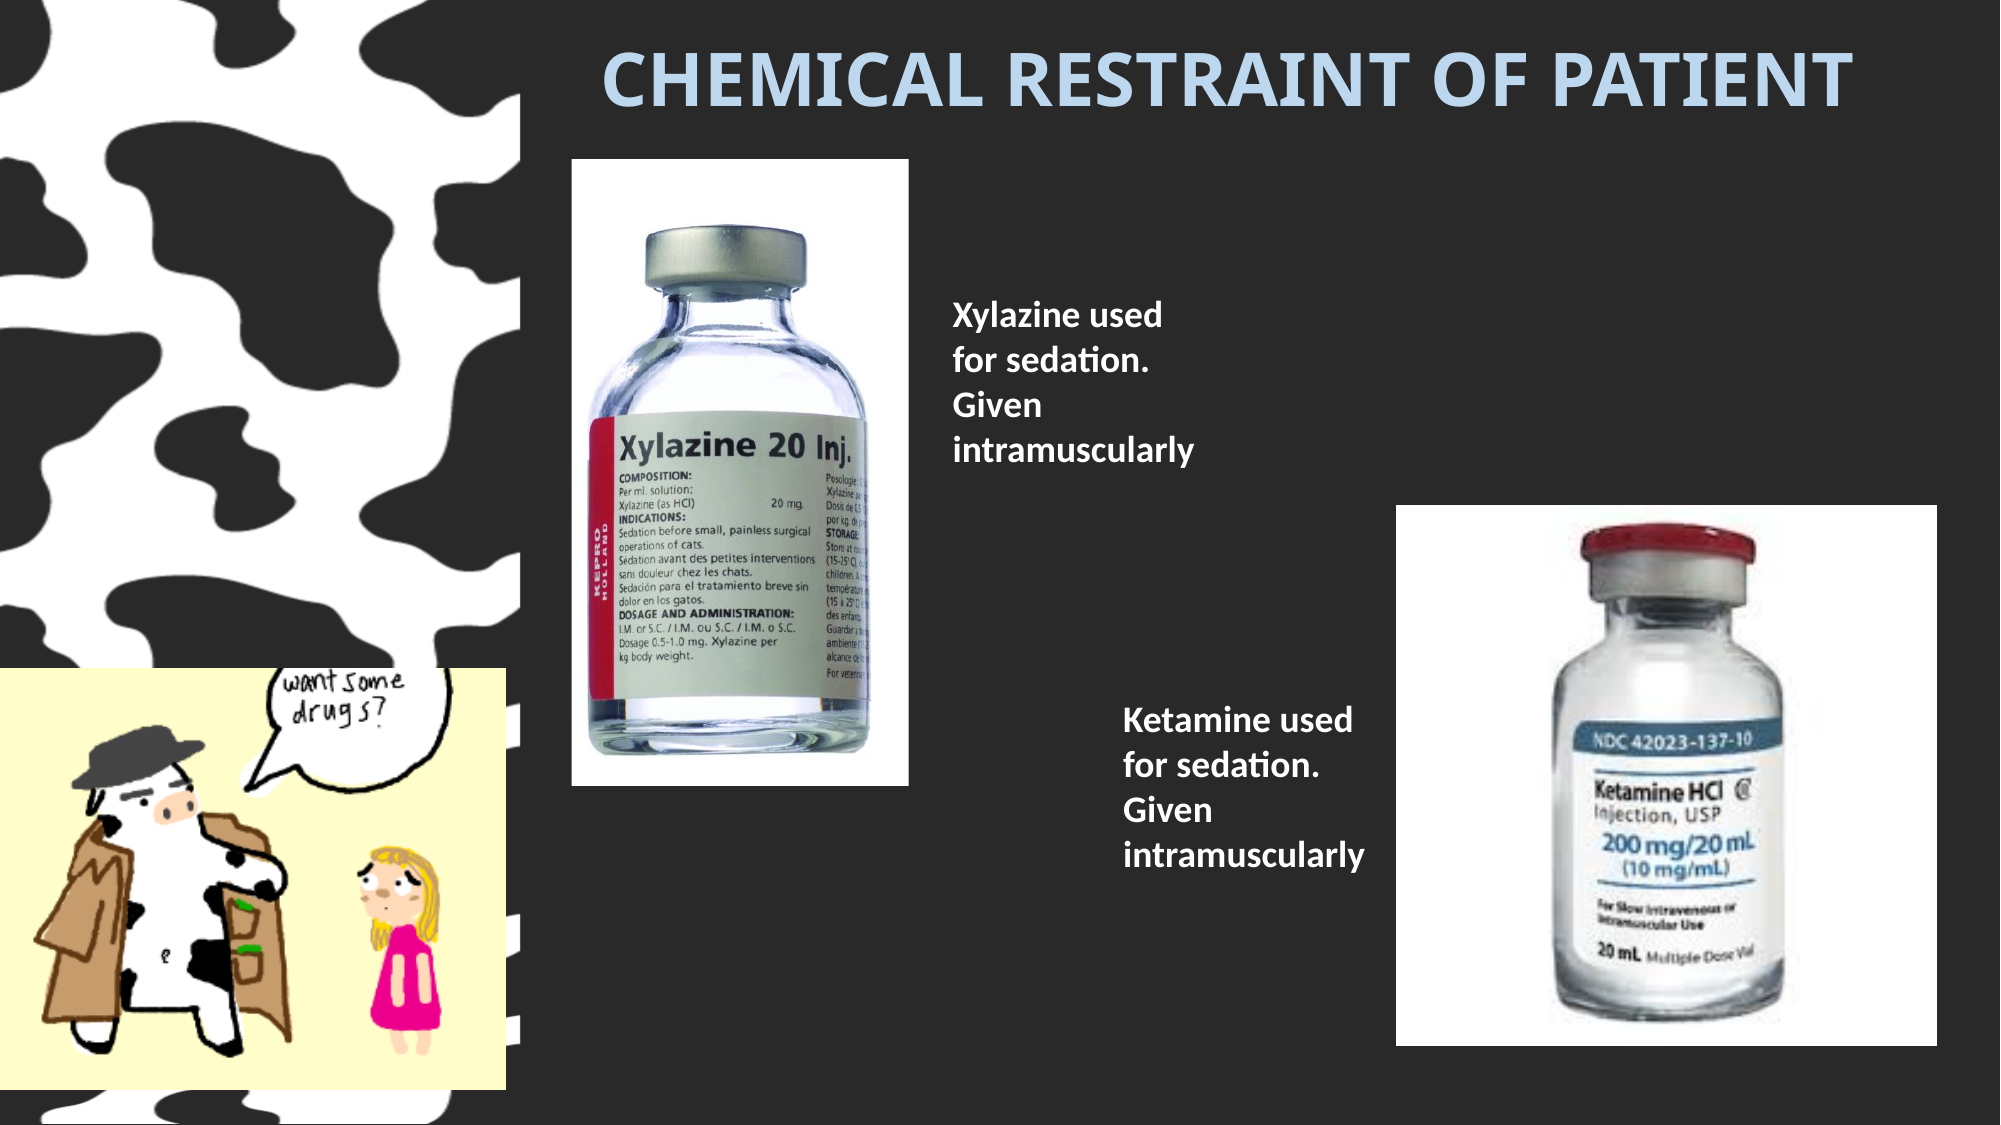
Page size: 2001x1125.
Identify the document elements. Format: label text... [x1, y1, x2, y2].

text_box Xylazine used for sedation. Given intramuscularly [937, 282, 1229, 478]
title CHEMICAL RESTRAINT OF PATIENT [571, 26, 1885, 138]
picture [571, 159, 909, 786]
picture [0, 668, 506, 1090]
picture [1396, 505, 1937, 1046]
text_box Ketamine used for sedation. Given intramuscularly [1108, 687, 1396, 883]
title PHYSICAL RESTRAINT OF PATIENT- CASTING [0, 0, 2000, 1125]
